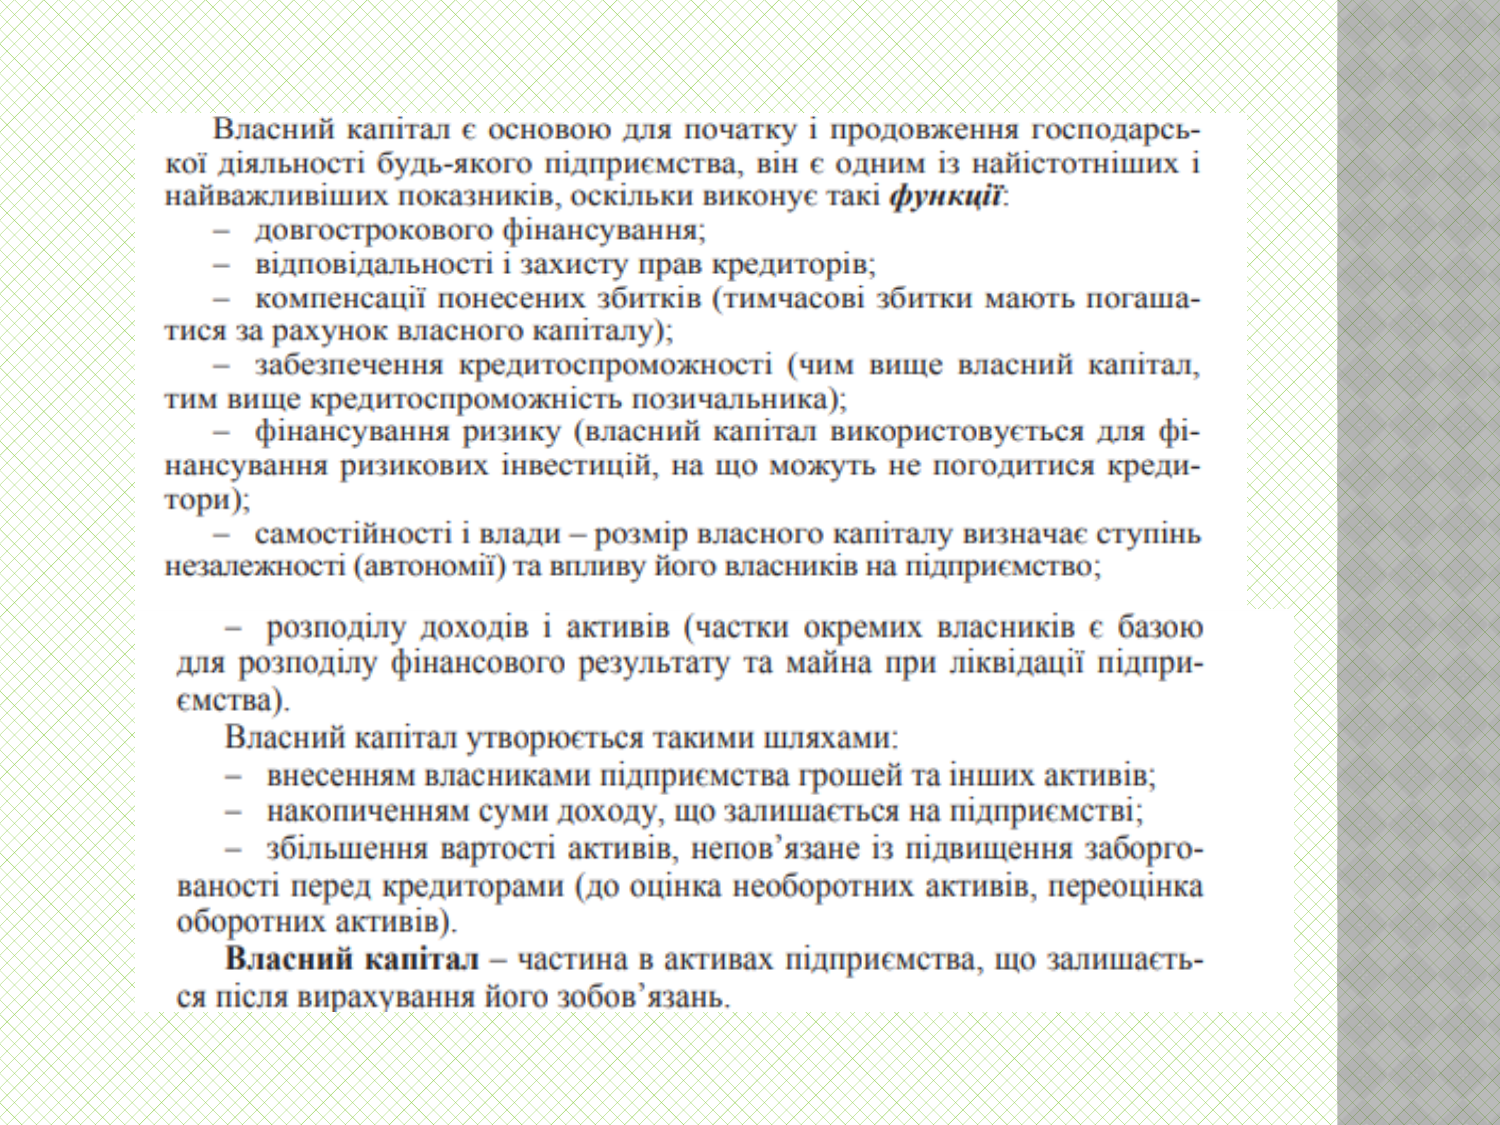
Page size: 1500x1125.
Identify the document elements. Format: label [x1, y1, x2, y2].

picture [135, 609, 1294, 1012]
list [135, 113, 1247, 608]
